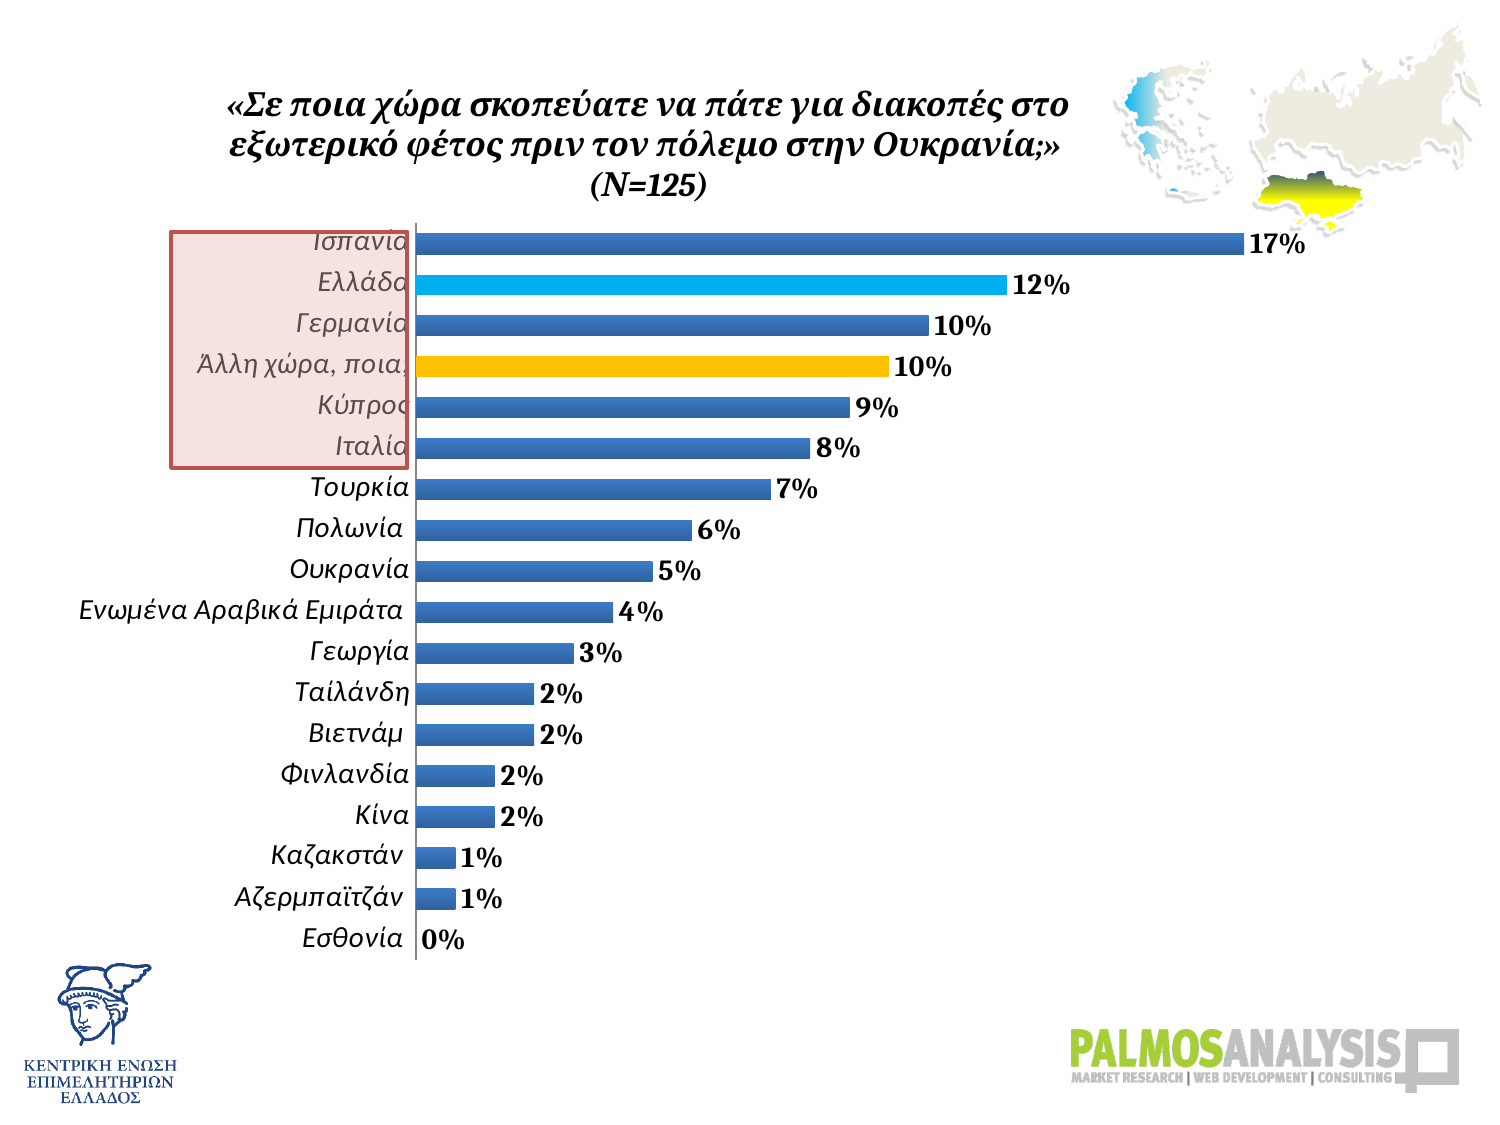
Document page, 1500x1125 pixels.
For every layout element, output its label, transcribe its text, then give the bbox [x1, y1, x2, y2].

picture [5, 941, 195, 1125]
picture [1068, 1029, 1459, 1093]
title «Σε ποια χώρα σκοπεύατε να πάτε για διακοπές στο εξωτερικό φέτος πριν τον πόλεμο στην Ουκρανία;» (Ν=125) [145, 66, 1152, 206]
chart [52, 207, 1330, 977]
